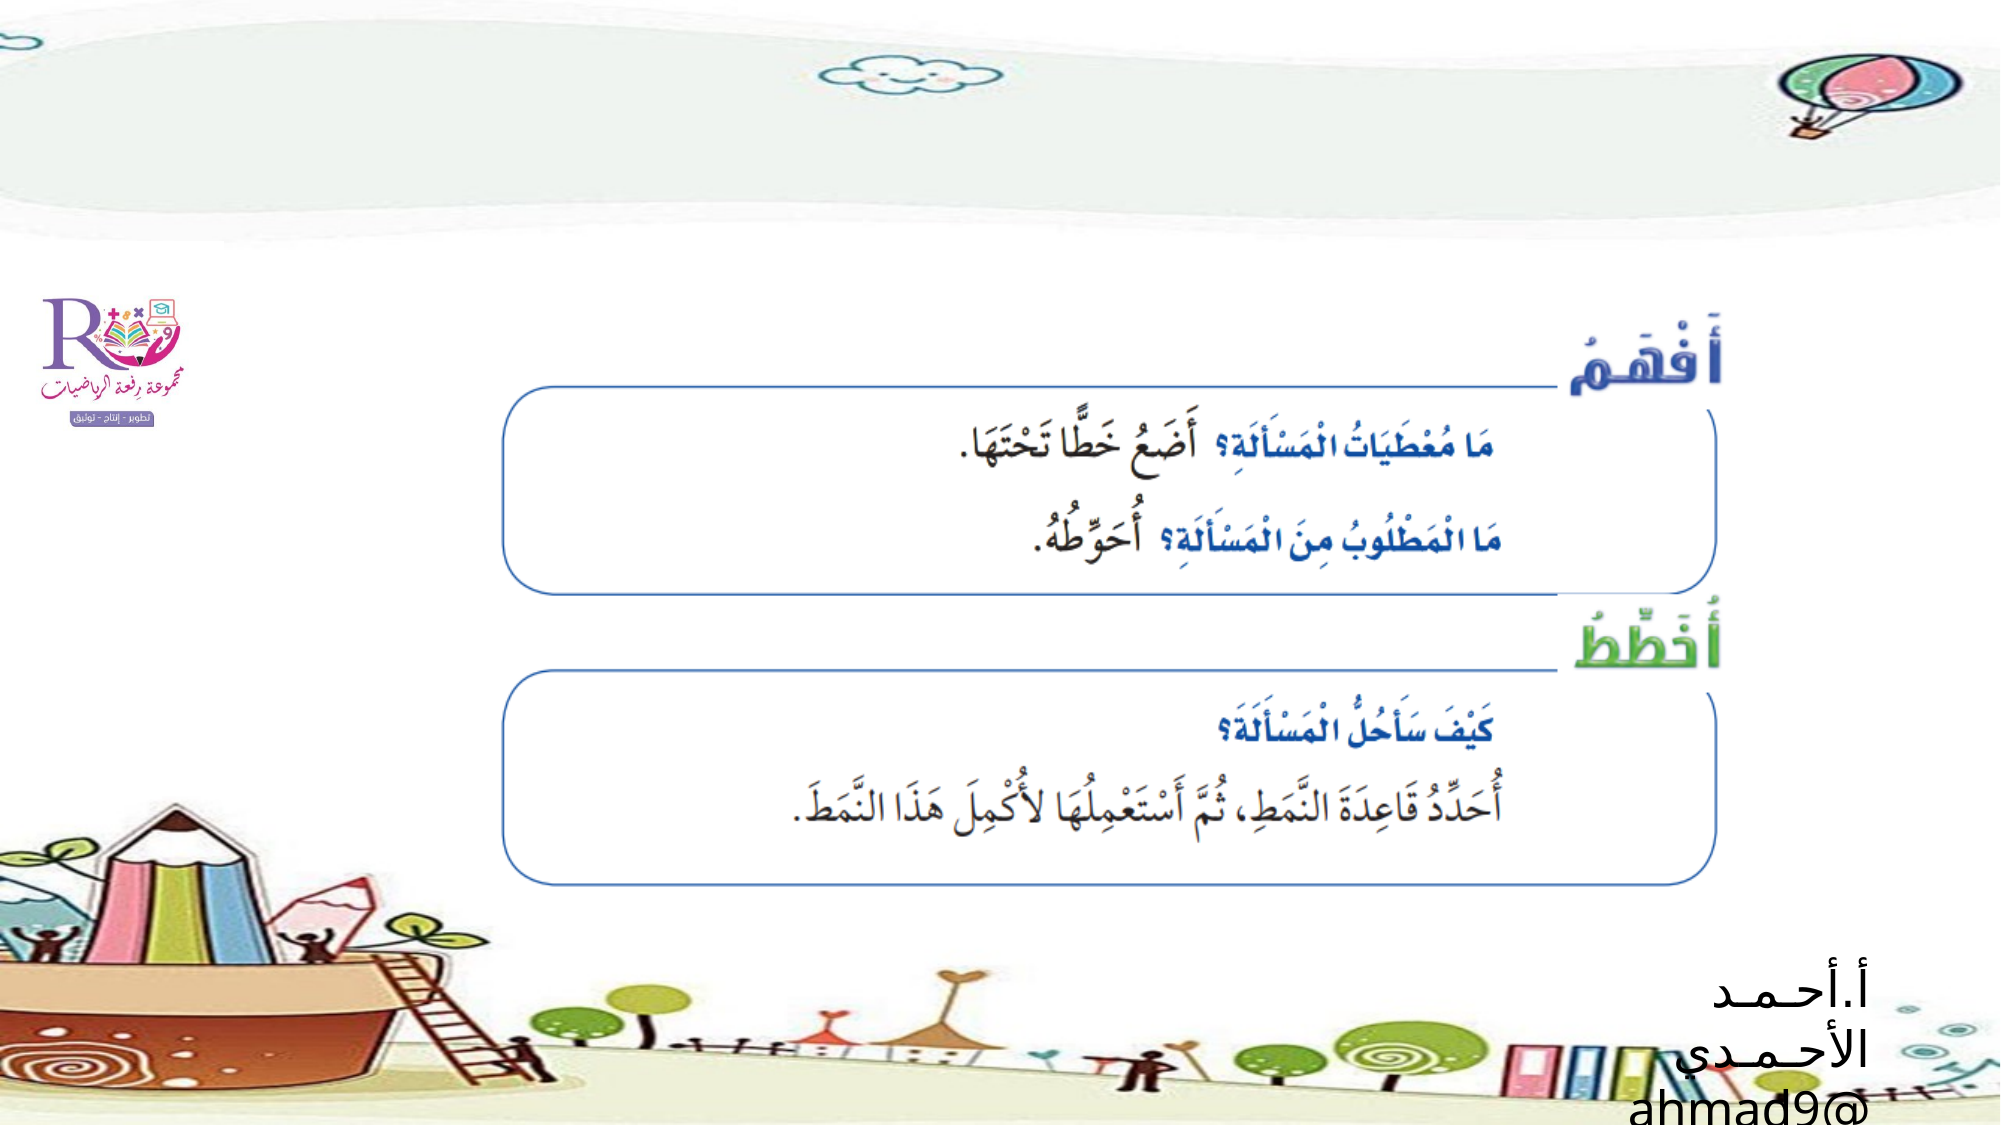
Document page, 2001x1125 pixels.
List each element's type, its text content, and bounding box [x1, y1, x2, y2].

text_box أ.أحـمـد الأحـمـدي @ahmad9963 [1600, 950, 1886, 1125]
picture [0, 0, 2001, 1125]
